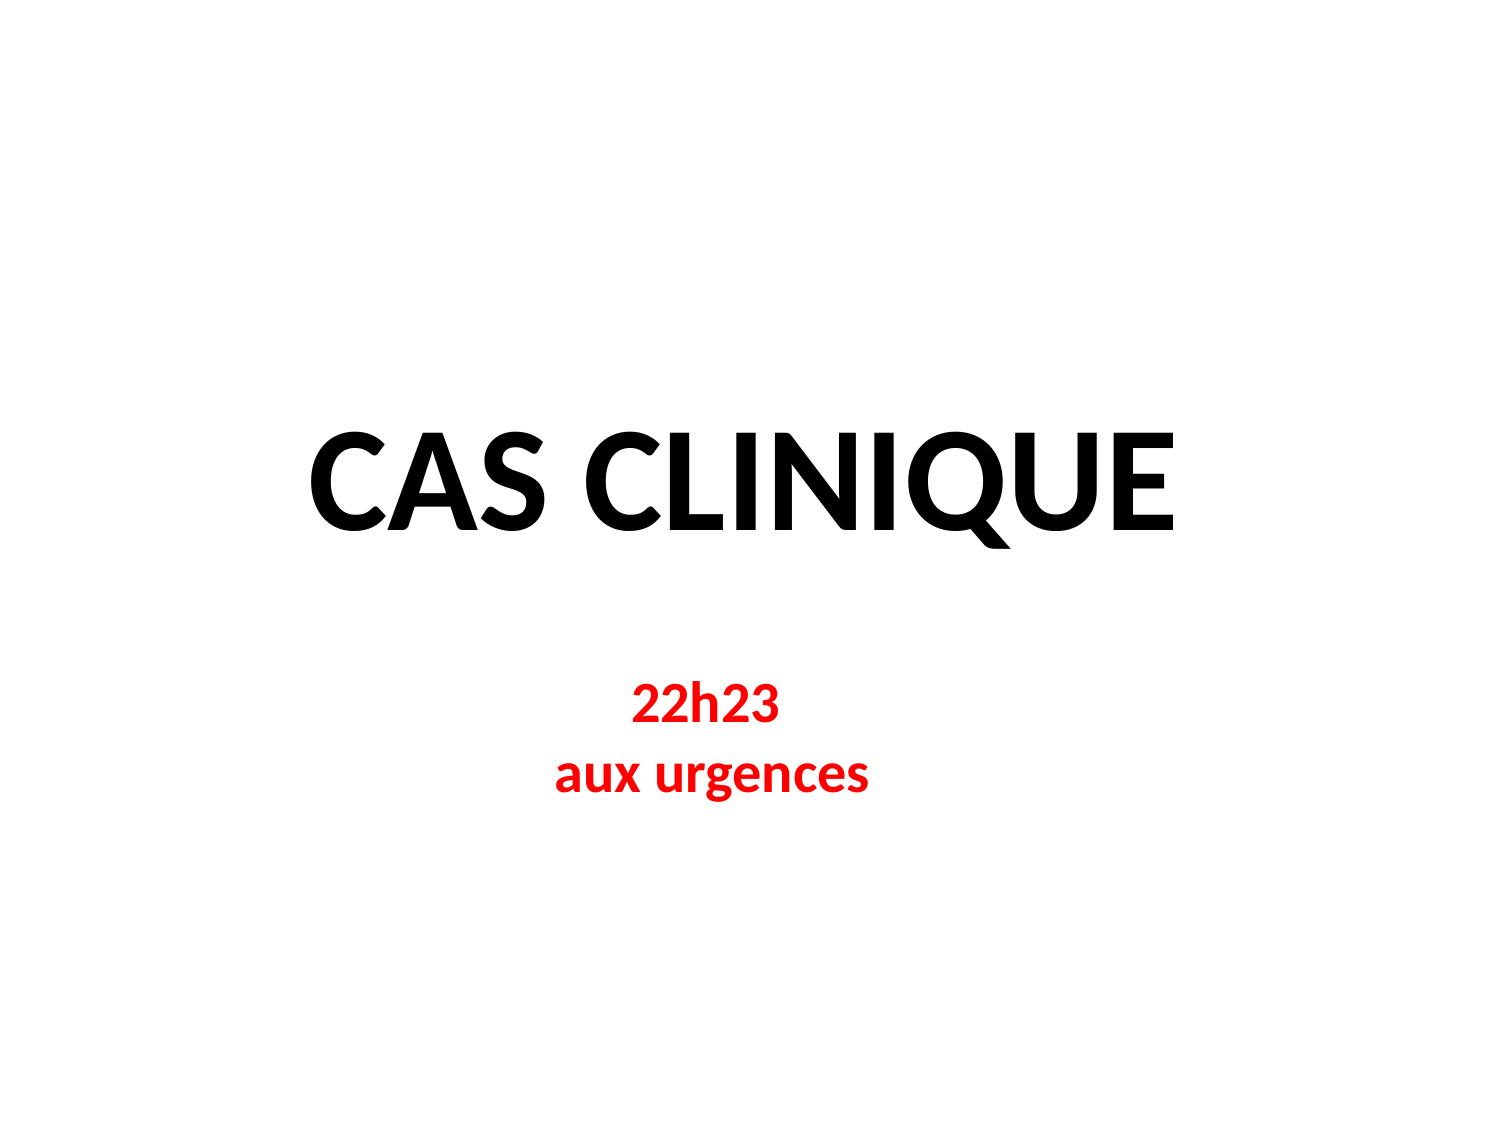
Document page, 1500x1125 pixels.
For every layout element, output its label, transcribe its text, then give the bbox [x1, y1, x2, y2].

text_box CAS CLINIQUE [293, 373, 1195, 569]
text_box 22h23 aux urgences [539, 656, 886, 812]
